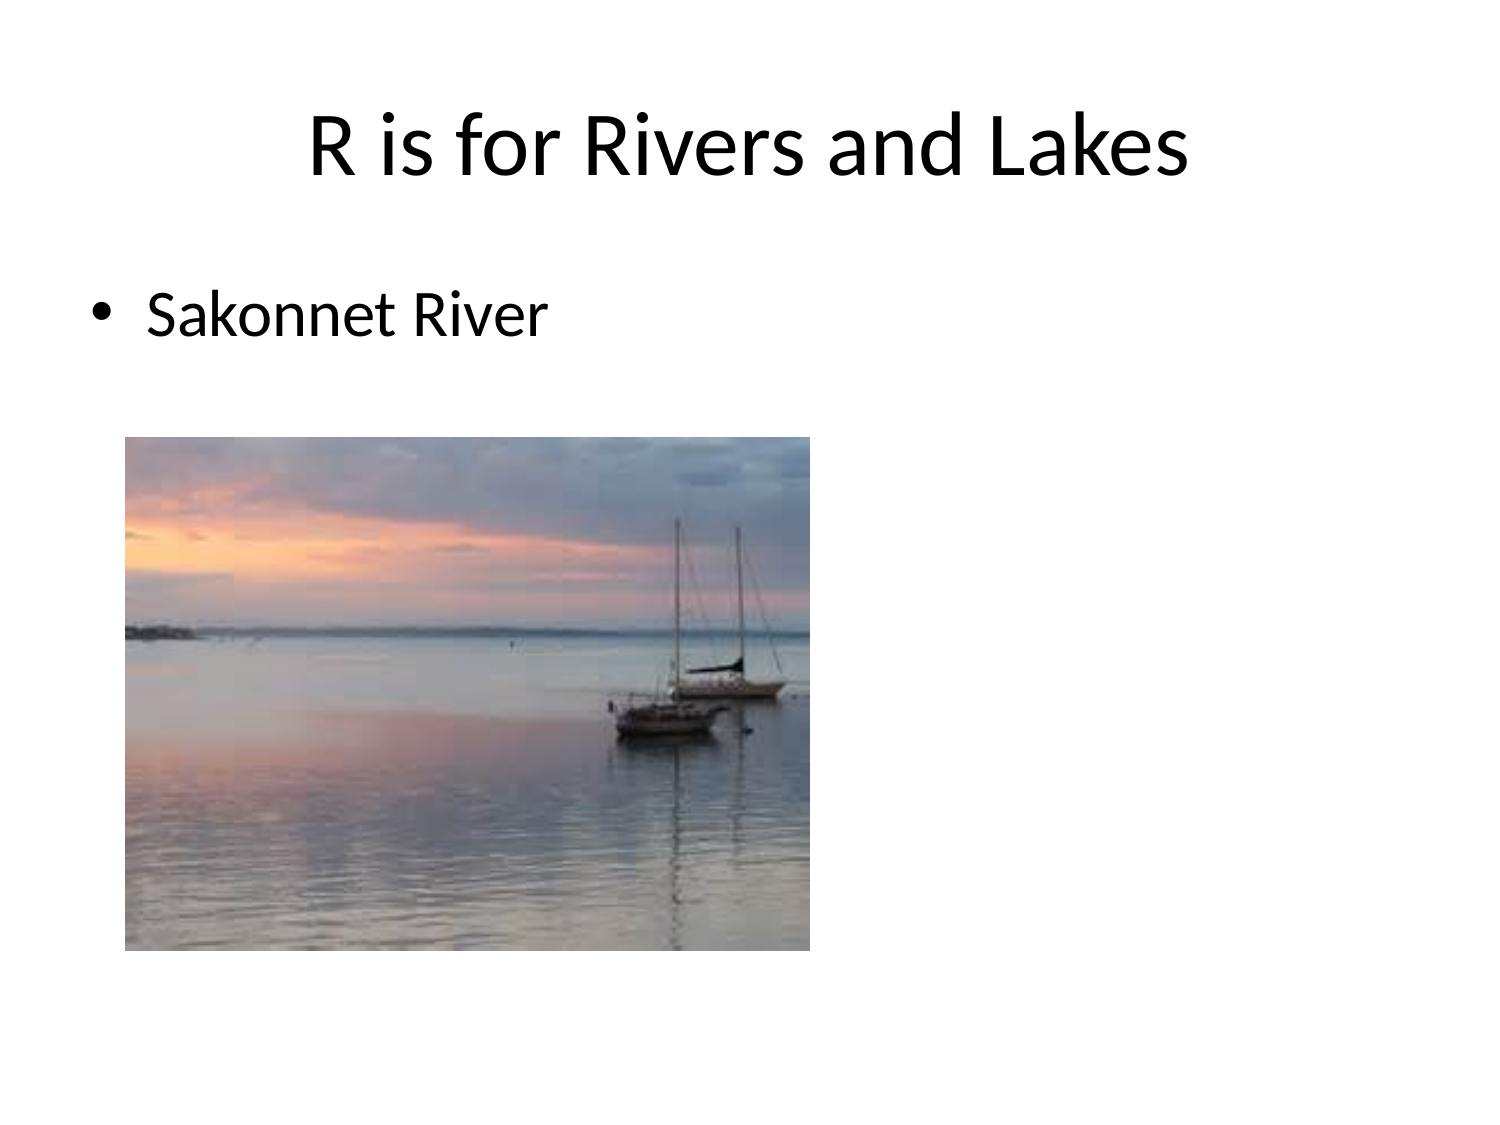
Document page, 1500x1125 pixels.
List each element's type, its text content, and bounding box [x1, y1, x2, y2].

title R is for Rivers and Lakes [75, 45, 1425, 233]
list Sakonnet River [75, 262, 1425, 1005]
picture [124, 437, 810, 951]
